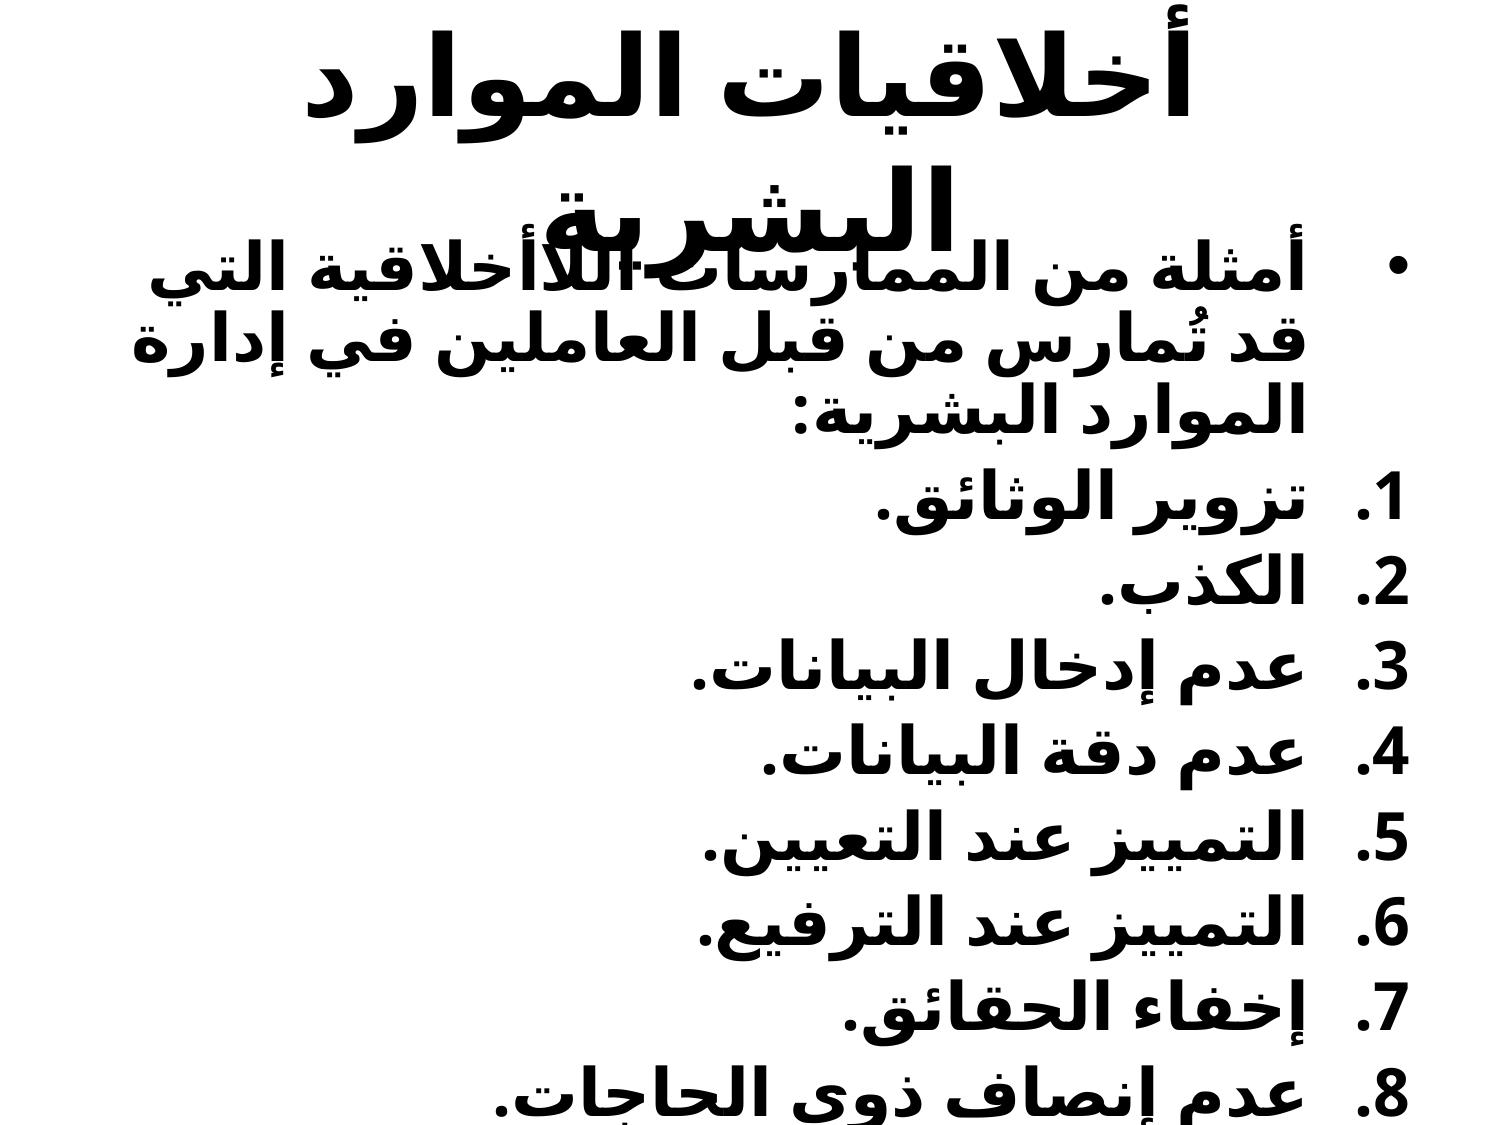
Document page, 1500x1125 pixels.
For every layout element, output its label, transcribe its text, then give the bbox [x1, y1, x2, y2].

list أمثلة من الممارسات اللاأخلاقية التي قد تُمارس من قبل العاملين في إدارة الموارد البشرية: تزوير الوثائق. الكذب. عدم إدخال البيانات. عدم دقة البيانات. التمييز عند التعيين. التمييز عند الترفيع. إخفاء الحقائق. عدم إنصاف ذوي الحاجات. [75, 224, 1425, 968]
title أخلاقيات الموارد البشرية [75, 45, 1425, 224]
